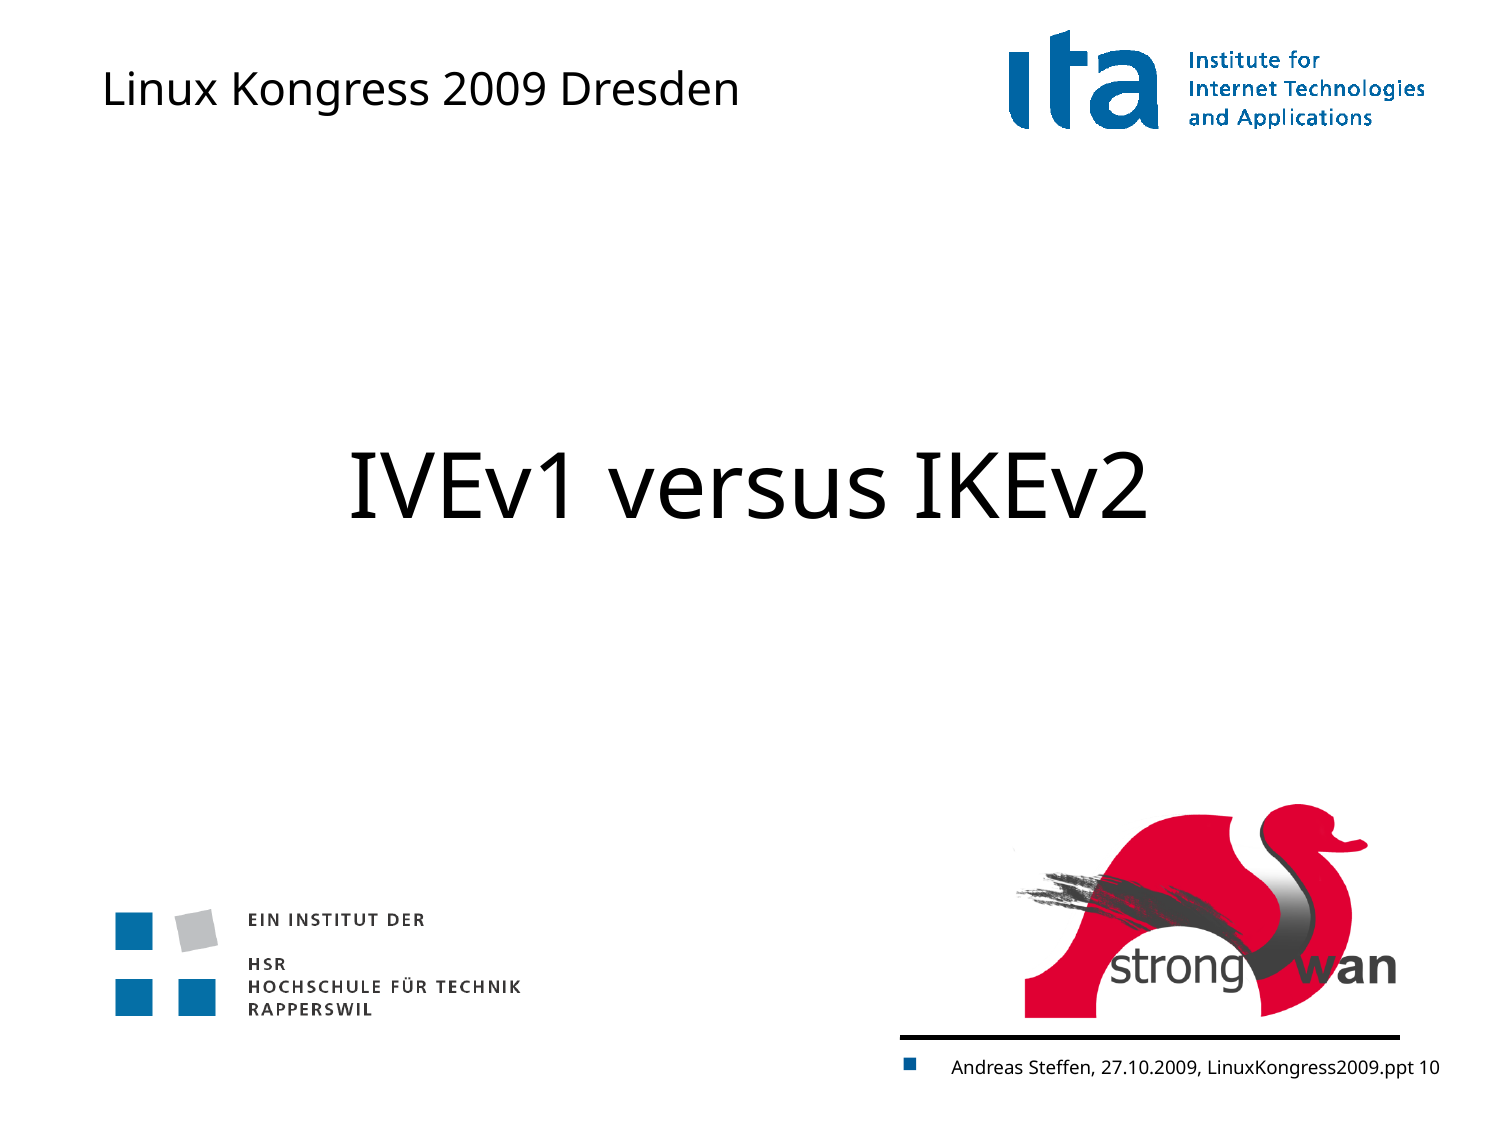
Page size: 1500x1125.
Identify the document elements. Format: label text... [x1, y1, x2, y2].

title Linux Kongress 2009 Dresden [86, 36, 1058, 138]
picture [1009, 798, 1400, 1029]
text_box IVEv1 versus IKEv2 [100, 408, 1400, 705]
text_box [903, 1057, 917, 1071]
picture [1009, 30, 1424, 129]
picture [111, 904, 526, 1023]
